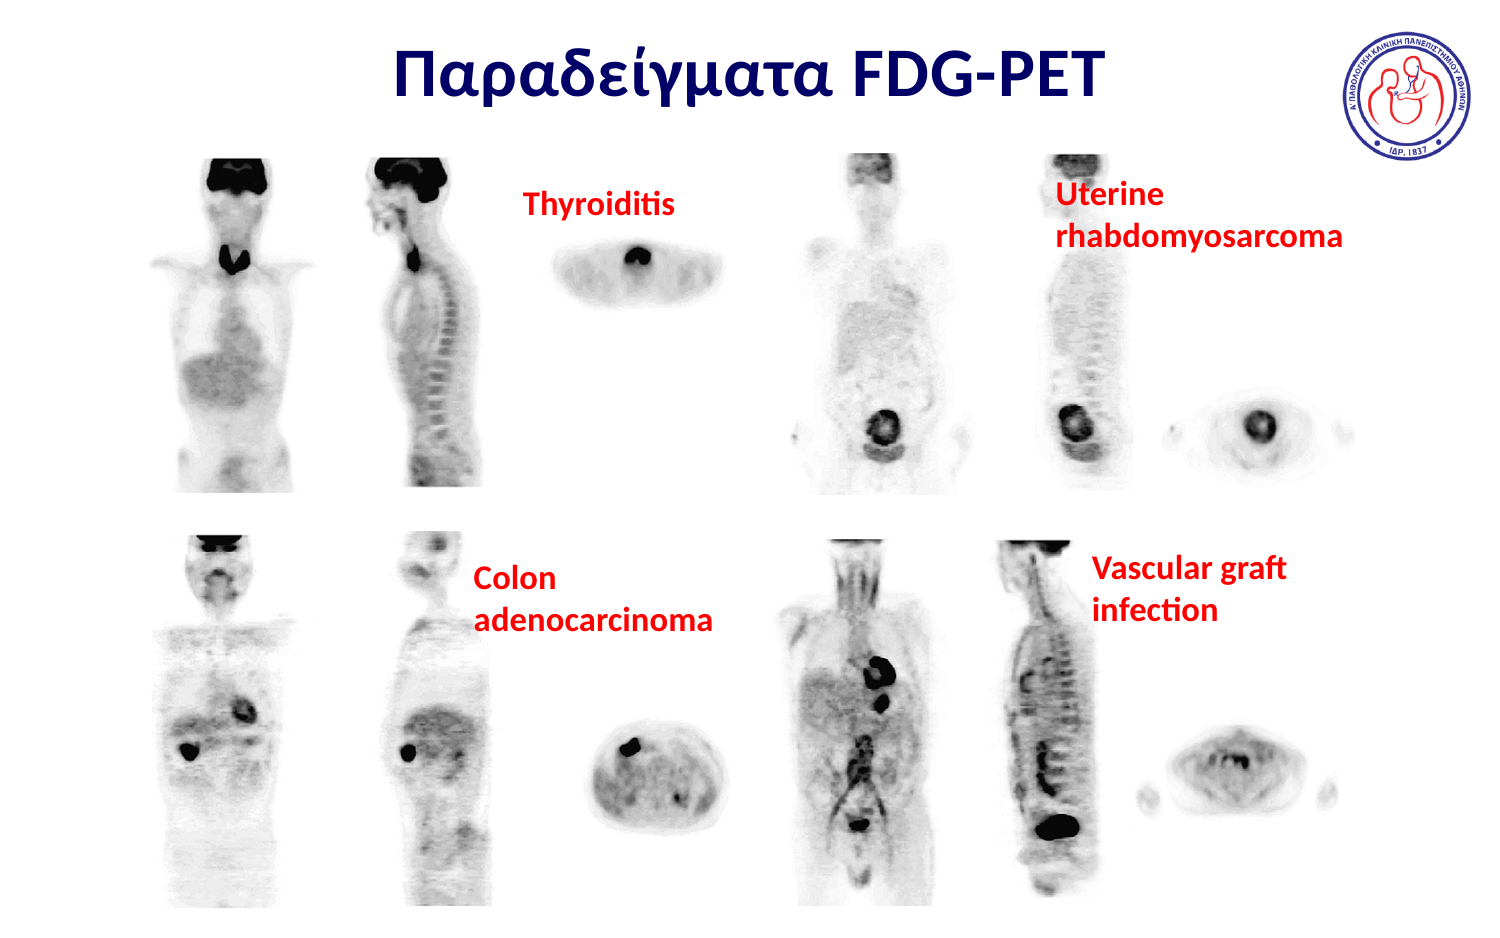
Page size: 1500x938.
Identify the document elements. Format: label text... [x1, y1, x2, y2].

picture [1425, 31, 1471, 161]
picture [137, 147, 741, 500]
picture [773, 143, 1358, 502]
picture [142, 523, 741, 913]
title Παραδείγματα FDG-PET [75, 19, 1425, 177]
picture [773, 527, 1358, 906]
